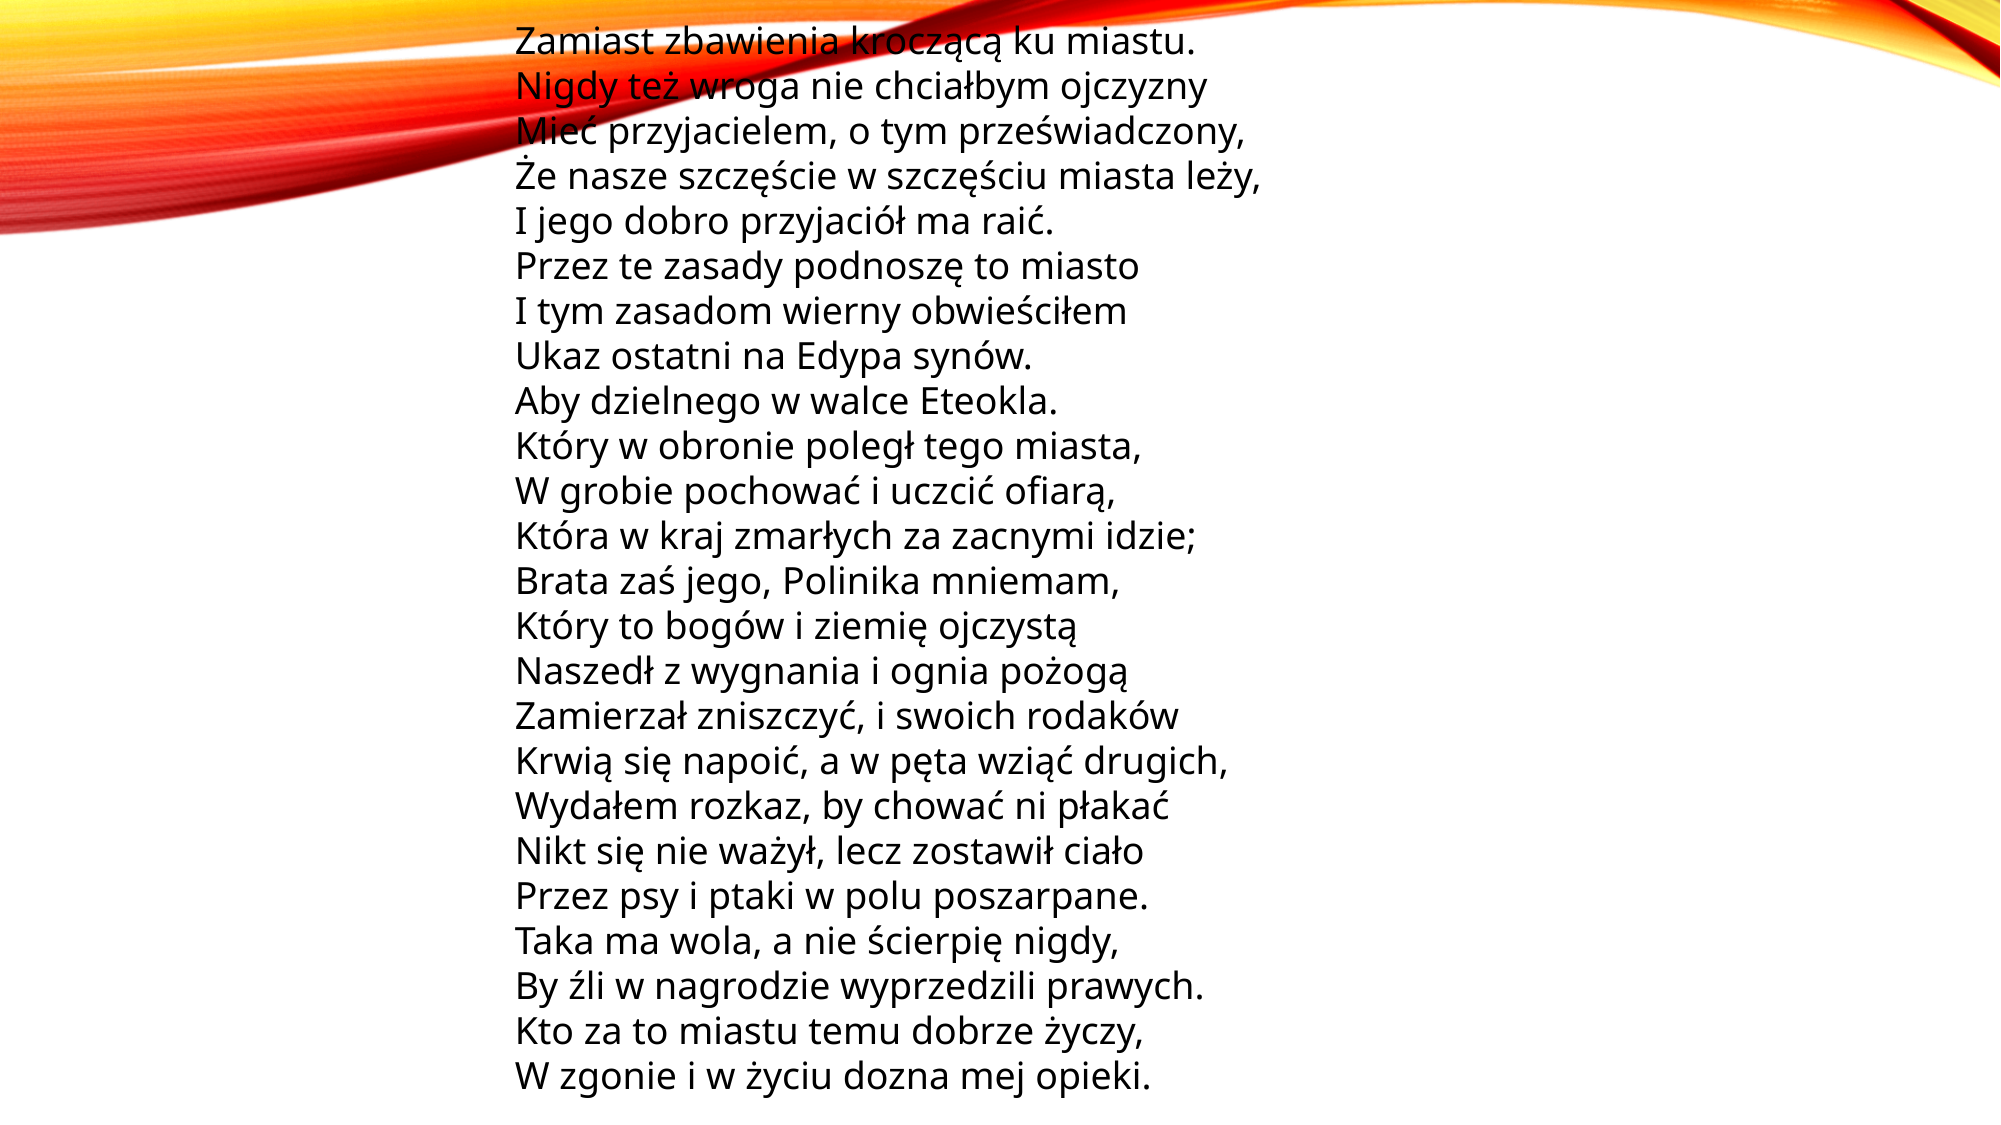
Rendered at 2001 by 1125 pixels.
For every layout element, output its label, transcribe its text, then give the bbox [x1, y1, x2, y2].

picture [0, 0, 2000, 237]
text_box Zamiast zbawienia kroczącą ku miastu. Nigdy też wroga nie chciałbym ojczyzny Mieć przyjacielem, o tym przeświadczony, Że nasze szczęście w szczęściu miasta leży, I jego dobro przyjaciół ma raić. Przez te zasady podnoszę to miasto I tym zasadom wierny obwieściłem Ukaz ostatni na Edypa synów. Aby dzielnego w walce Eteokla. Który w obronie poległ tego miasta, W grobie pochować i uczcić ofiarą, Która w kraj zmarłych za zacnymi idzie; Brata zaś jego, Polinika mniemam, Który to bogów i ziemię ojczystą Naszedł z wygnania i ognia pożogą Zamierzał zniszczyć, i swoich rodaków Krwią się napoić, a w pęta wziąć drugich, Wydałem rozkaz, by chować ni płakać Nikt się nie ważył, lecz zostawił ciało Przez psy i ptaki w polu poszarpane. Taka ma wola, a nie ścierpię nigdy, By źli w nagrodzie wyprzedzili prawych. Kto za to miastu temu dobrze życzy, W zgonie i w życiu dozna mej opieki. [500, 9, 1500, 1105]
